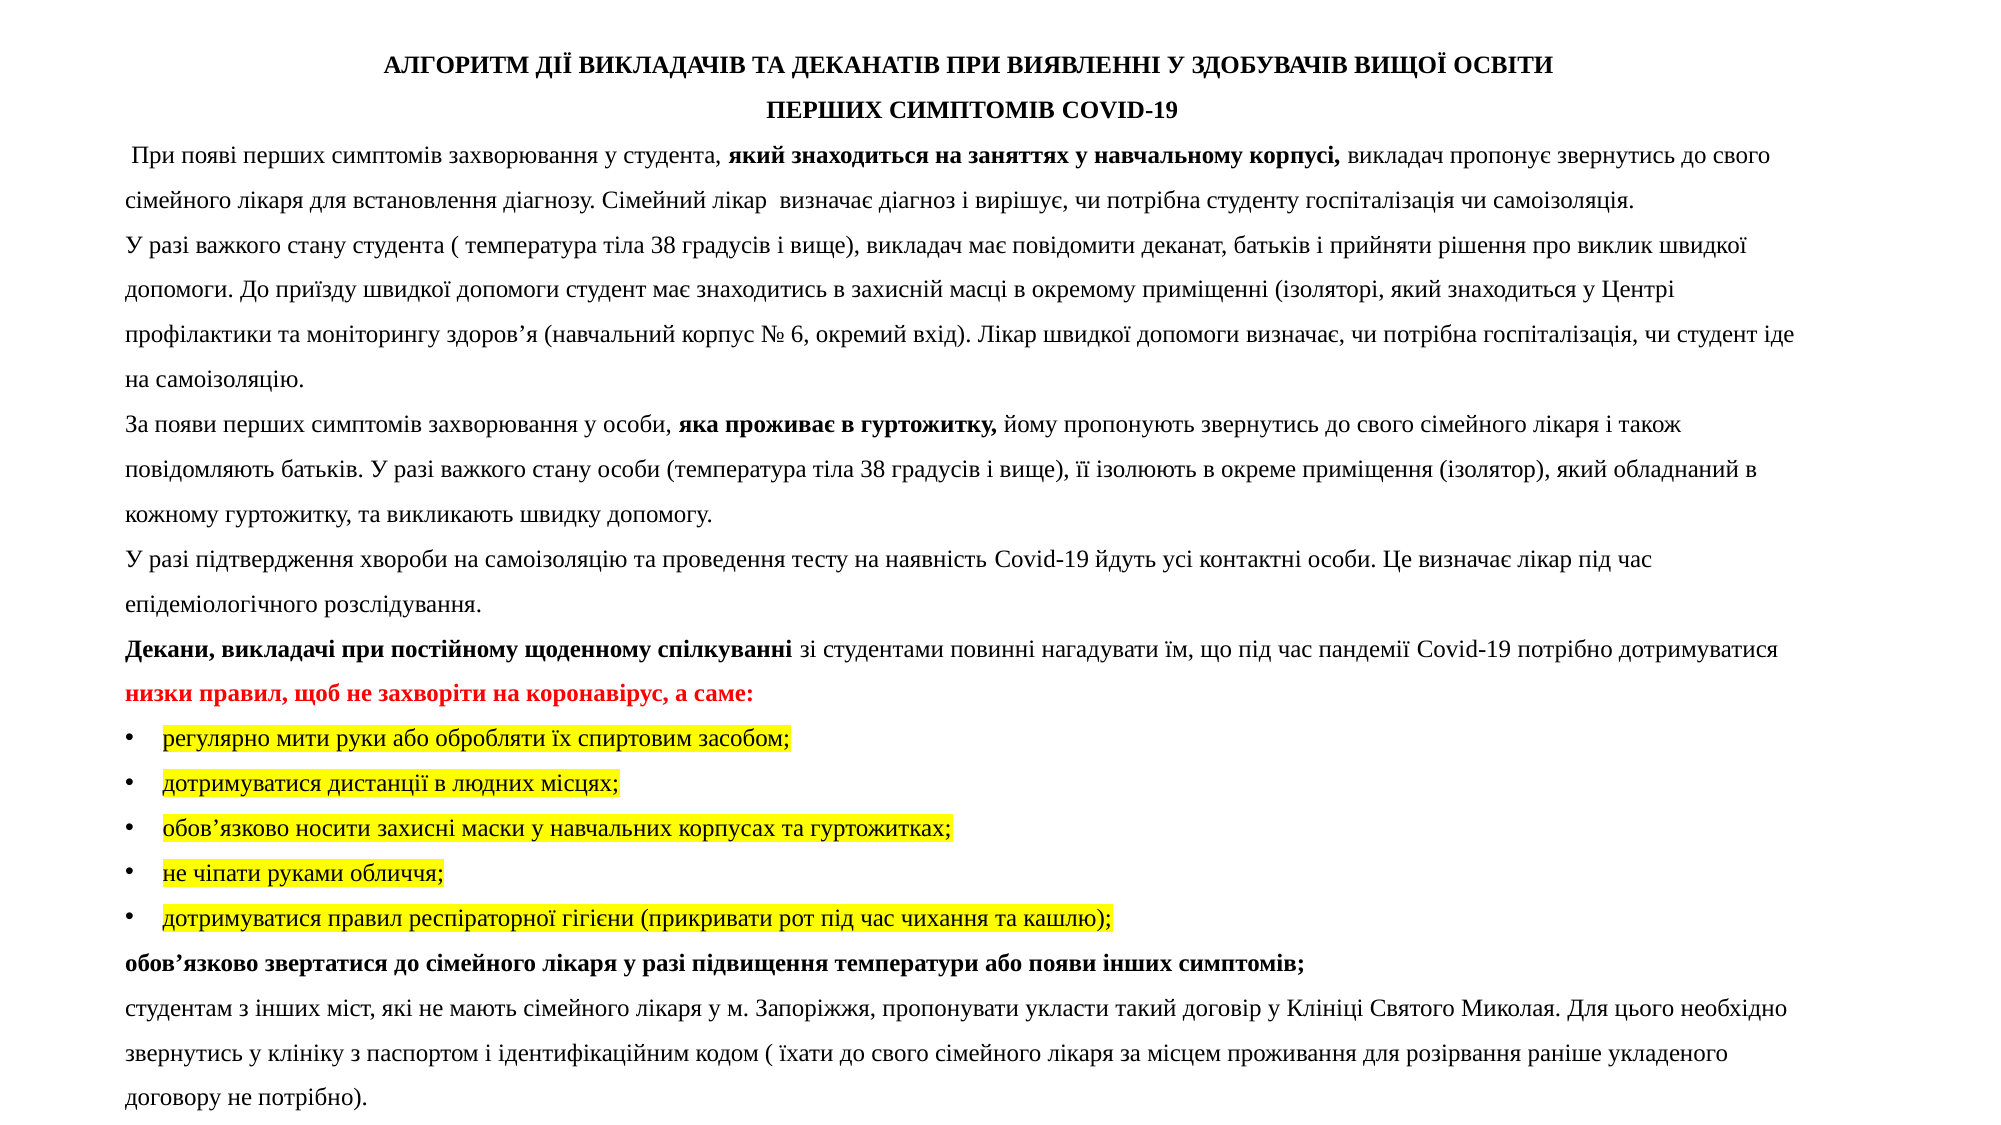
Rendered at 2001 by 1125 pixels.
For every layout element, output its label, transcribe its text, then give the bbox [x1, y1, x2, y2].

list АЛГОРИТМ ДІЇ ВИКЛАДАЧІВ ТА ДЕКАНАТІВ ПРИ ВИЯВЛЕННІ У ЗДОБУВАЧІВ ВИЩОЇ ОСВІТИ ПЕРШИХ СИМПТОМІВ COVID-19 При появі перших симптомів захворювання у студента, який знаходиться на заняттях у навчальному корпусі, викладач пропонує звернутись до свого сімейного лікаря для встановлення діагнозу. Сімейний лікар визначає діагноз і вирішує, чи потрібна студенту госпіталізація чи самоізоляція. У разі важкого стану студента ( температура тіла 38 градусів і вище), викладач має повідомити деканат, батьків і прийняти рішення про виклик швидкої допомоги. До приїзду швидкої допомоги студент має знаходитись в захисній масці в окремому приміщенні (ізоляторі, який знаходиться у Центрі профілактики та моніторингу здоров’я (навчальний корпус № 6, окремий вхід). Лікар швидкої допомоги визначає, чи потрібна госпіталізація, чи студент іде на самоізоляцію. За появи перших симптомів захворювання у особи, яка проживає в гуртожитку, йому пропонують звернутись до свого сімейного лікаря і також повідомляють батьків. У разі важкого стану особи (температура тіла 38 градусів і вище), її ізолюють в окреме приміщення (ізолятор), який обладнаний в кожному гуртожитку, та викликають швидку допомогу. У разі підтвердження хвороби на самоізоляцію та проведення тесту на наявність Covid-19 йдуть усі контактні особи. Це визначає лікар під час епідеміологічного розслідування. Декани, викладачі при постійному щоденному спілкуванні зі студентами повинні нагадувати їм, що під час пандемії Covid-19 потрібно дотримуватися низки правил, щоб не захворіти на коронавірус, а саме: регулярно мити руки або обробляти їх спиртовим засобом; дотримуватися дистанції в людних місцях; обов’язково носити захисні маски у навчальних корпусах та гуртожитках; не чіпати руками обличчя; дотримуватися правил респіраторної гігієни (прикривати рот під час чихання та кашлю); обов’язково звертатися до сімейного лікаря у разі підвищення температури або появи інших симптомів; студентам з інших міст, які не мають сімейного лікаря у м. Запоріжжя, пропонувати укласти такий договір у Клініці Святого Миколая. Для цього необхідно звернутись у клініку з паспортом і ідентифікаційним кодом ( їхати до свого сімейного лікаря за місцем проживання для розірвання раніше укладеного договору не потрібно). [109, 26, 1835, 740]
